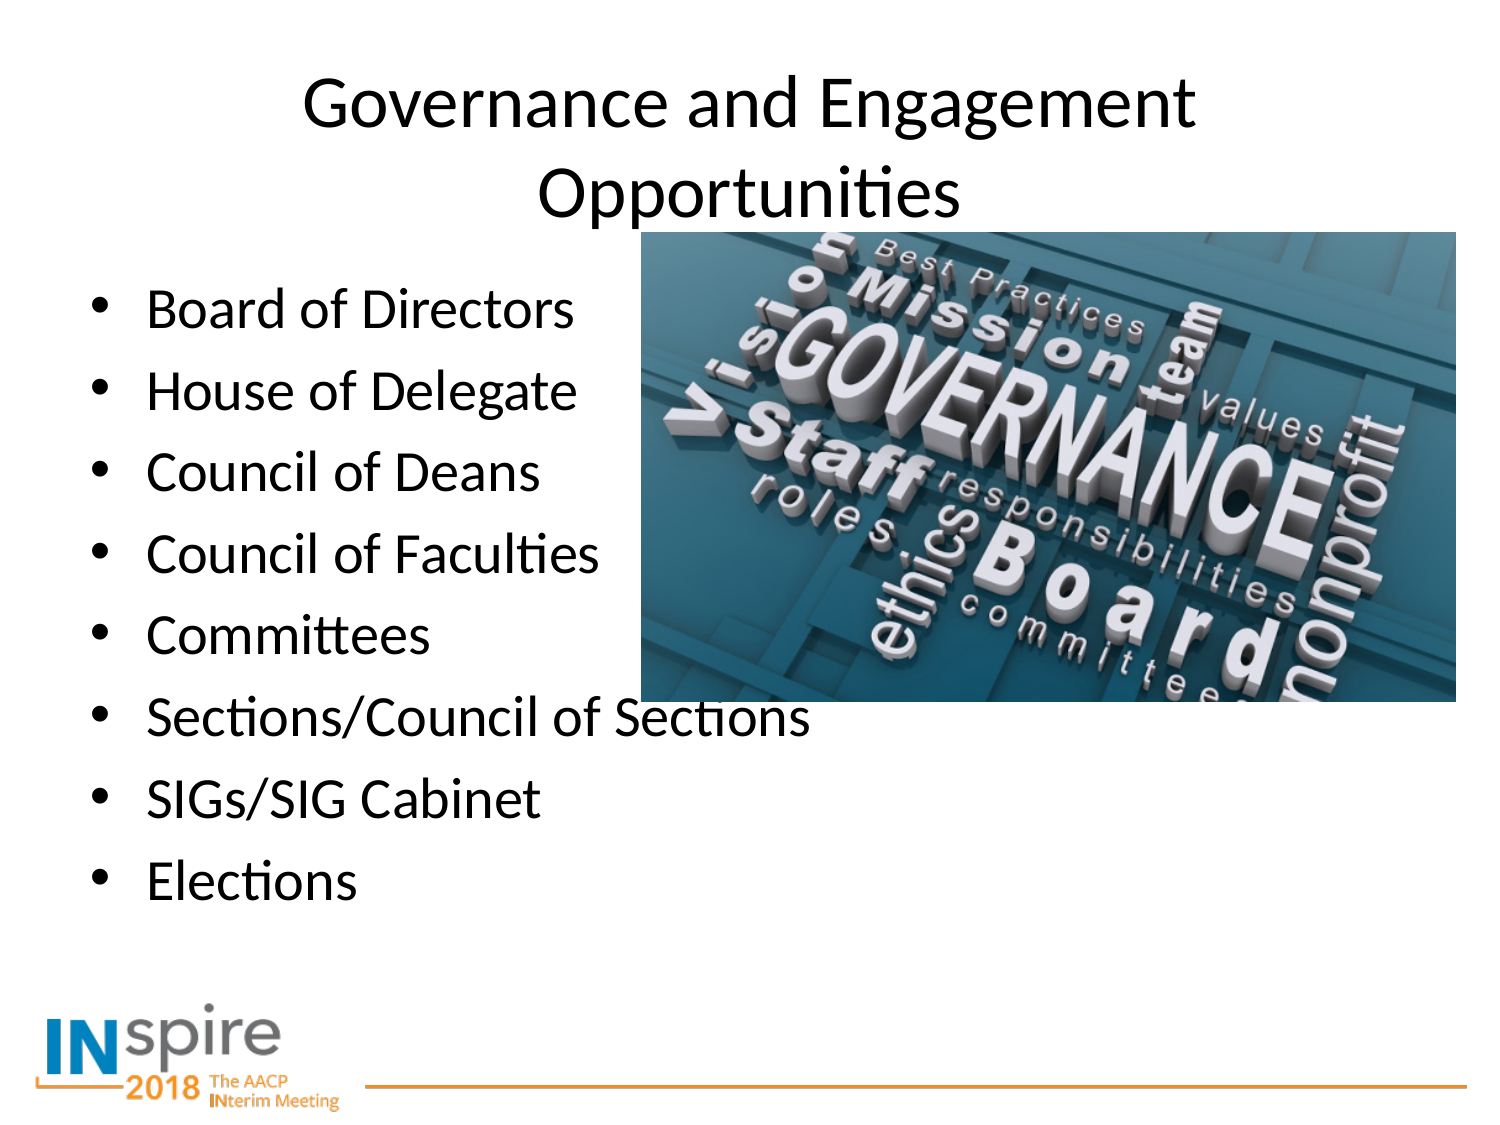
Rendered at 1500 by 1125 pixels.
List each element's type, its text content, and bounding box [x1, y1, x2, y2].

list Board of Directors House of Delegate Council of Deans Council of Faculties Committees Sections/Council of Sections SIGs/SIG Cabinet Elections [75, 262, 1425, 1005]
title Governance and Engagement Opportunities [75, 45, 1425, 233]
picture [641, 232, 1456, 702]
